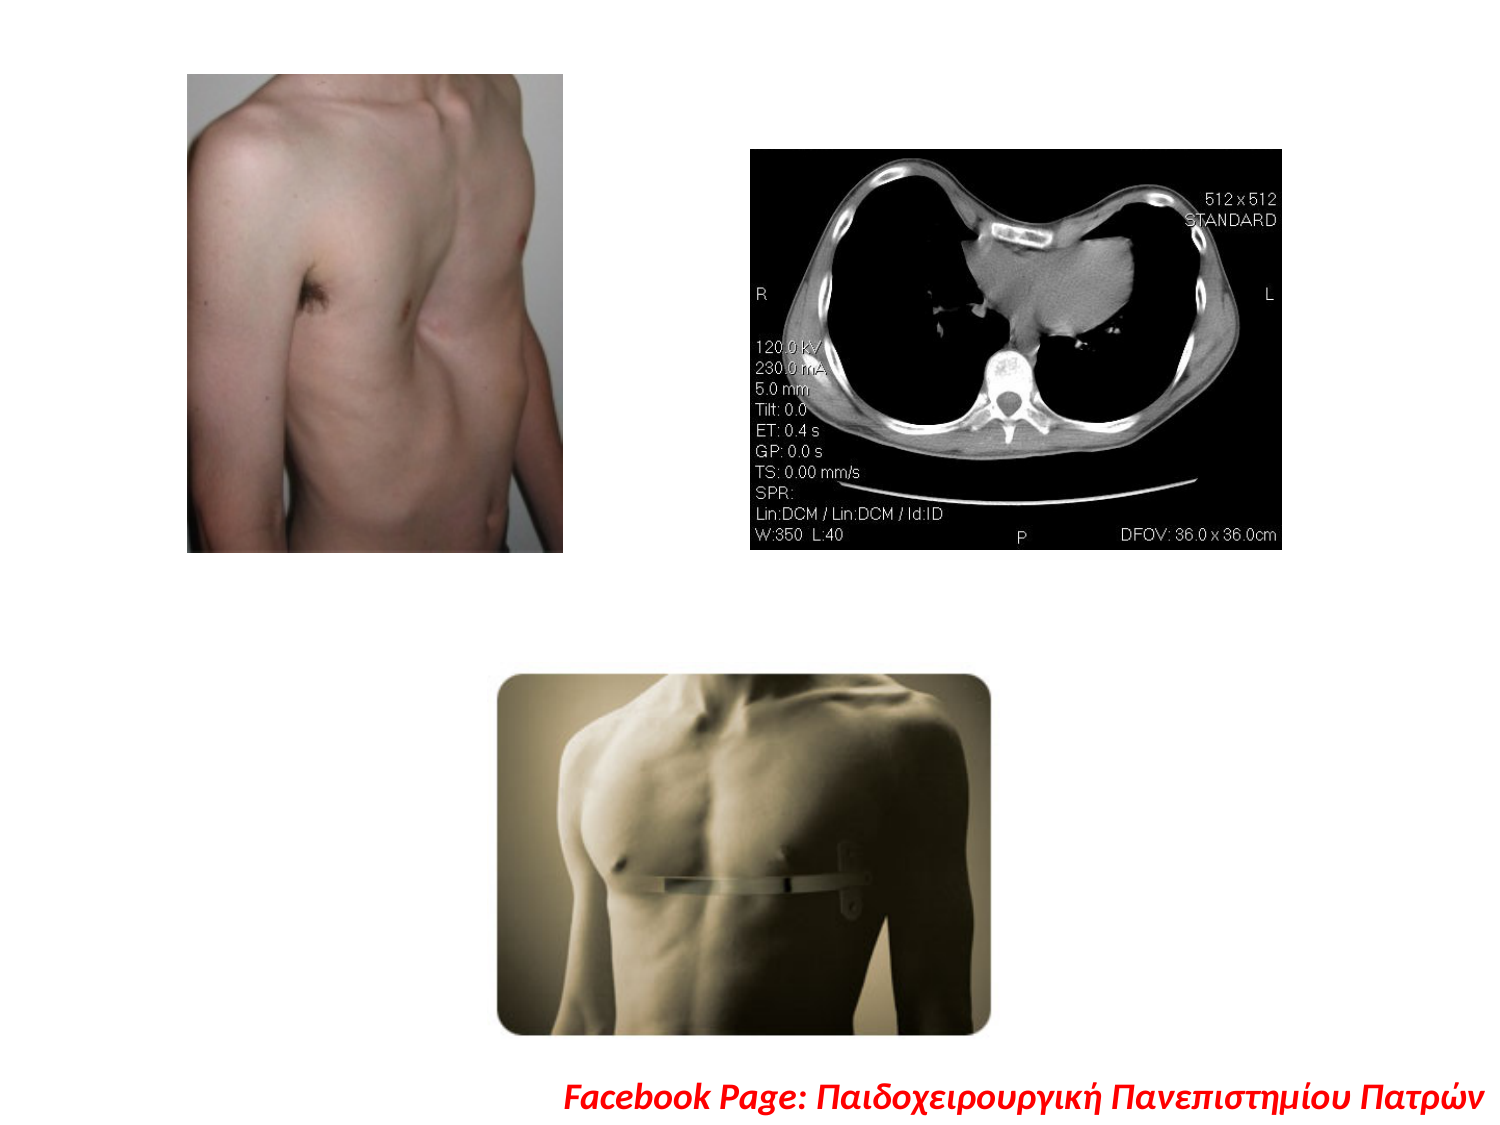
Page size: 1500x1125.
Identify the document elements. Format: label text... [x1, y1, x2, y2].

text_box Facebook Page: Παιδοχειρουργική Πανεπιστημίου Πατρών [299, 1064, 1500, 1125]
picture [187, 74, 563, 553]
picture [487, 662, 1001, 1048]
picture [749, 149, 1283, 551]
